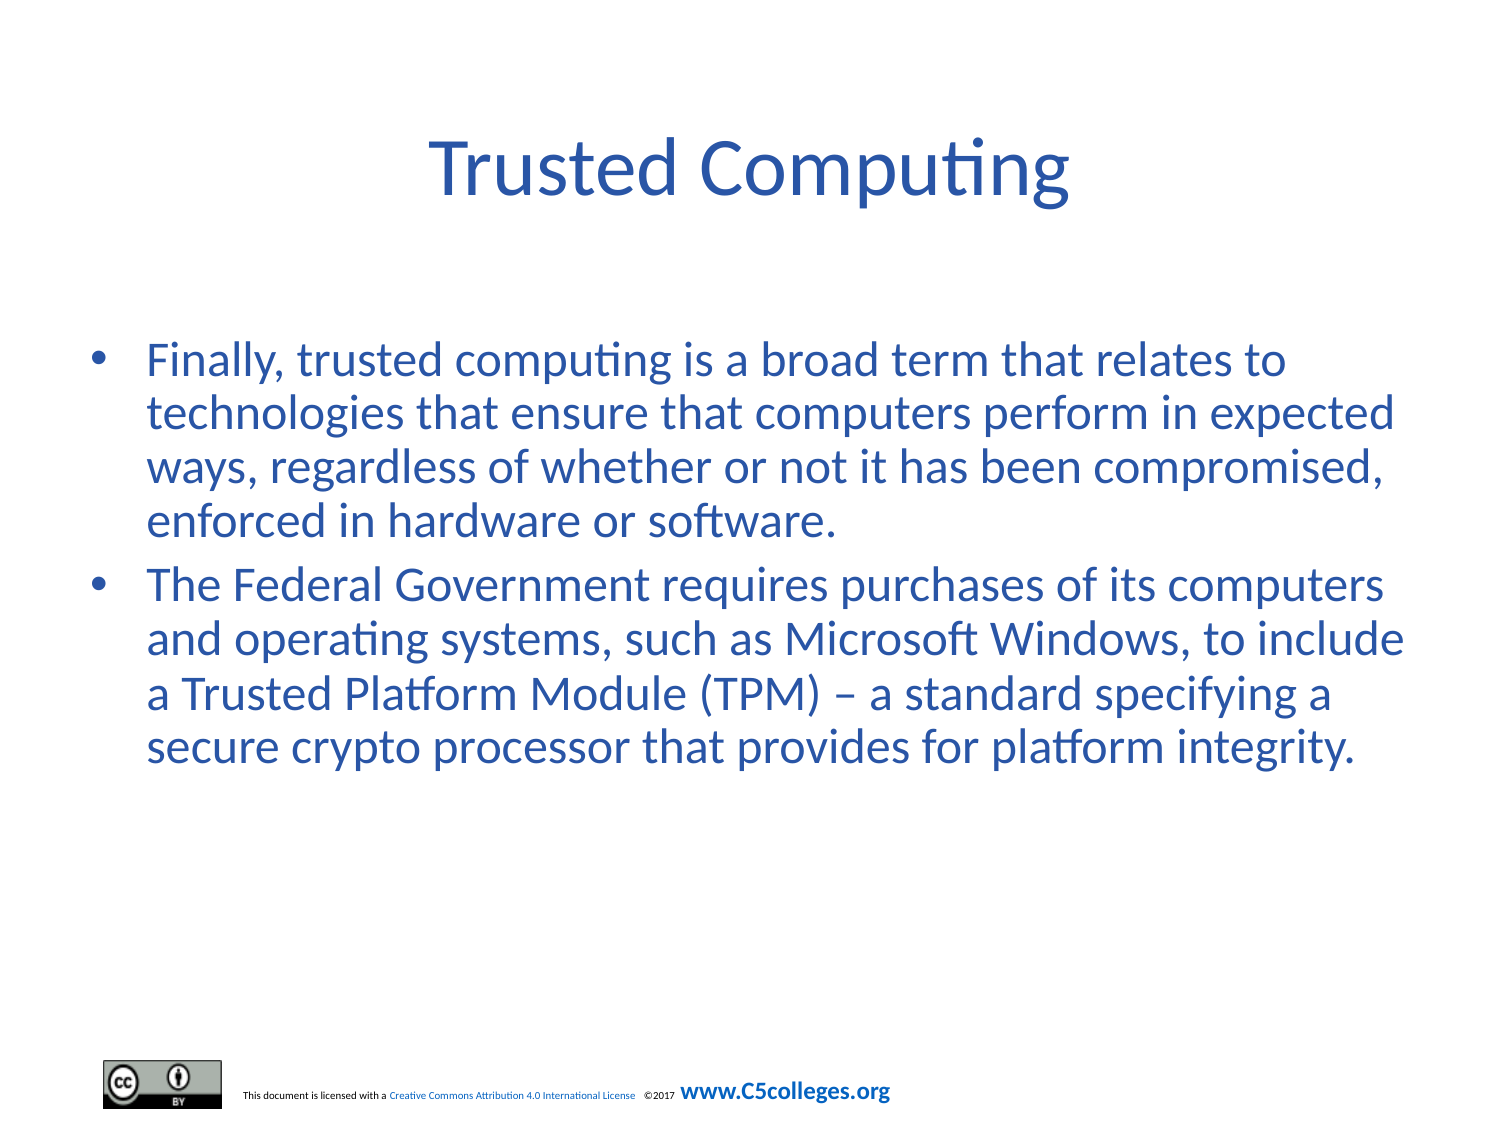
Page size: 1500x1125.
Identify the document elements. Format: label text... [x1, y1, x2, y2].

picture [103, 1060, 222, 1109]
title Trusted Computing [103, 59, 1397, 278]
list Finally, trusted computing is a broad term that relates to technologies that ensure that computers perform in expected ways, regardless of whether or not it has been compromised, enforced in hardware or software. The Federal Government requires purchases of its computers and operating systems, such as Microsoft Windows, to include a Trusted Platform Module (TPM) – a standard specifying a secure crypto processor that provides for platform integrity. [75, 325, 1425, 945]
